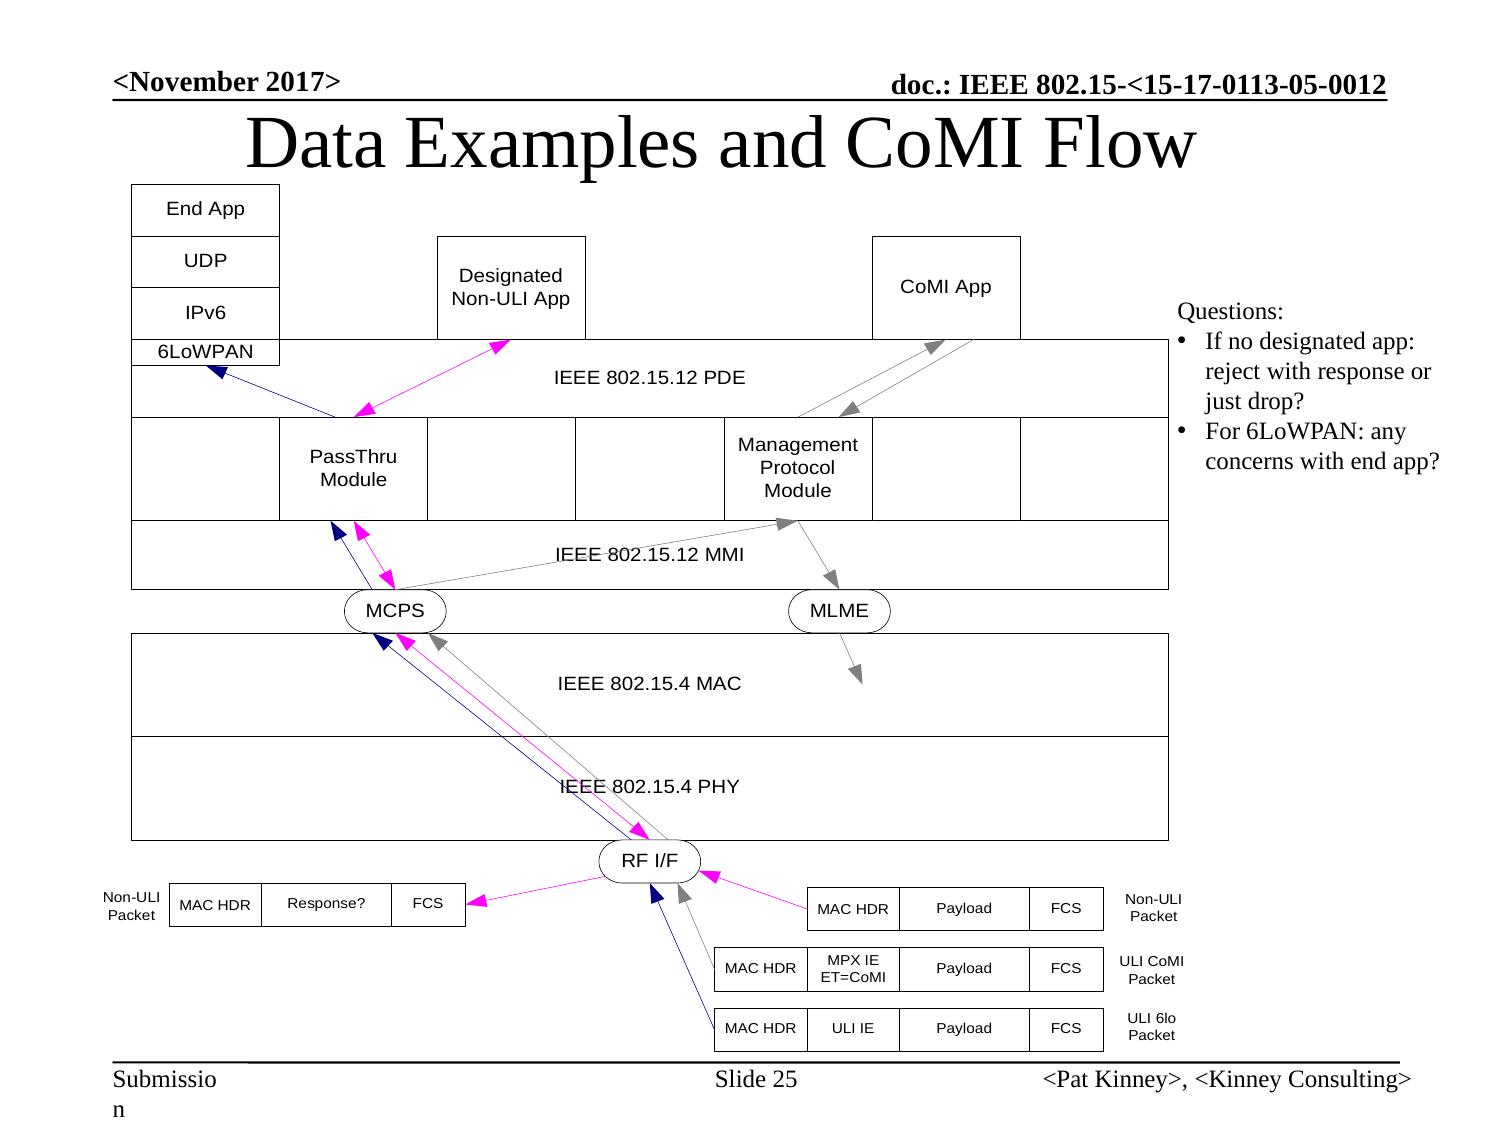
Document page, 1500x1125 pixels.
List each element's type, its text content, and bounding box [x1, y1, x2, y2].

text_box Questions: If no designated app: reject with response or just drop? For 6LoWPAN: any concerns with end app? [1196, 287, 1475, 512]
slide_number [112, 62, 375, 98]
picture [99, 180, 1192, 1055]
title Data Examples and CoMI Flow [99, 87, 1250, 188]
slide_number Slide 25 [712, 1063, 800, 1093]
footer <Pat Kinney>, <Kinney Consulting> [900, 1062, 1413, 1093]
